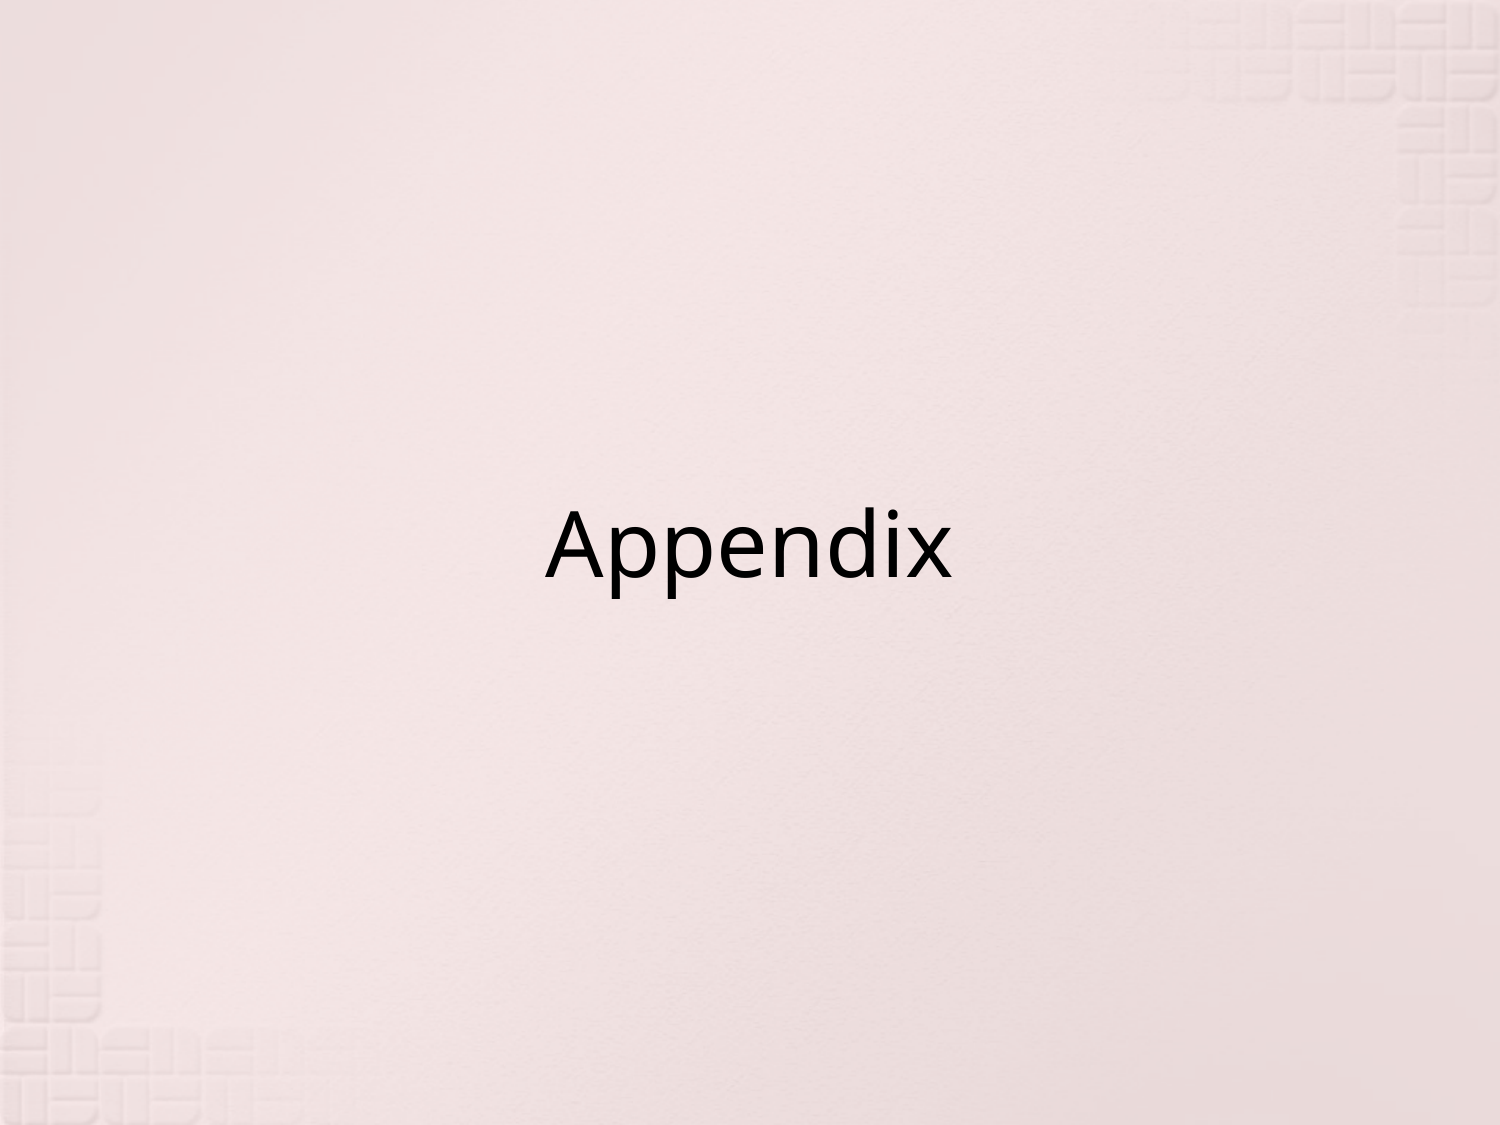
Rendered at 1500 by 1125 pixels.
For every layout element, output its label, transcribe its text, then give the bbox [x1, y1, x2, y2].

title Appendix [75, 45, 1425, 1038]
